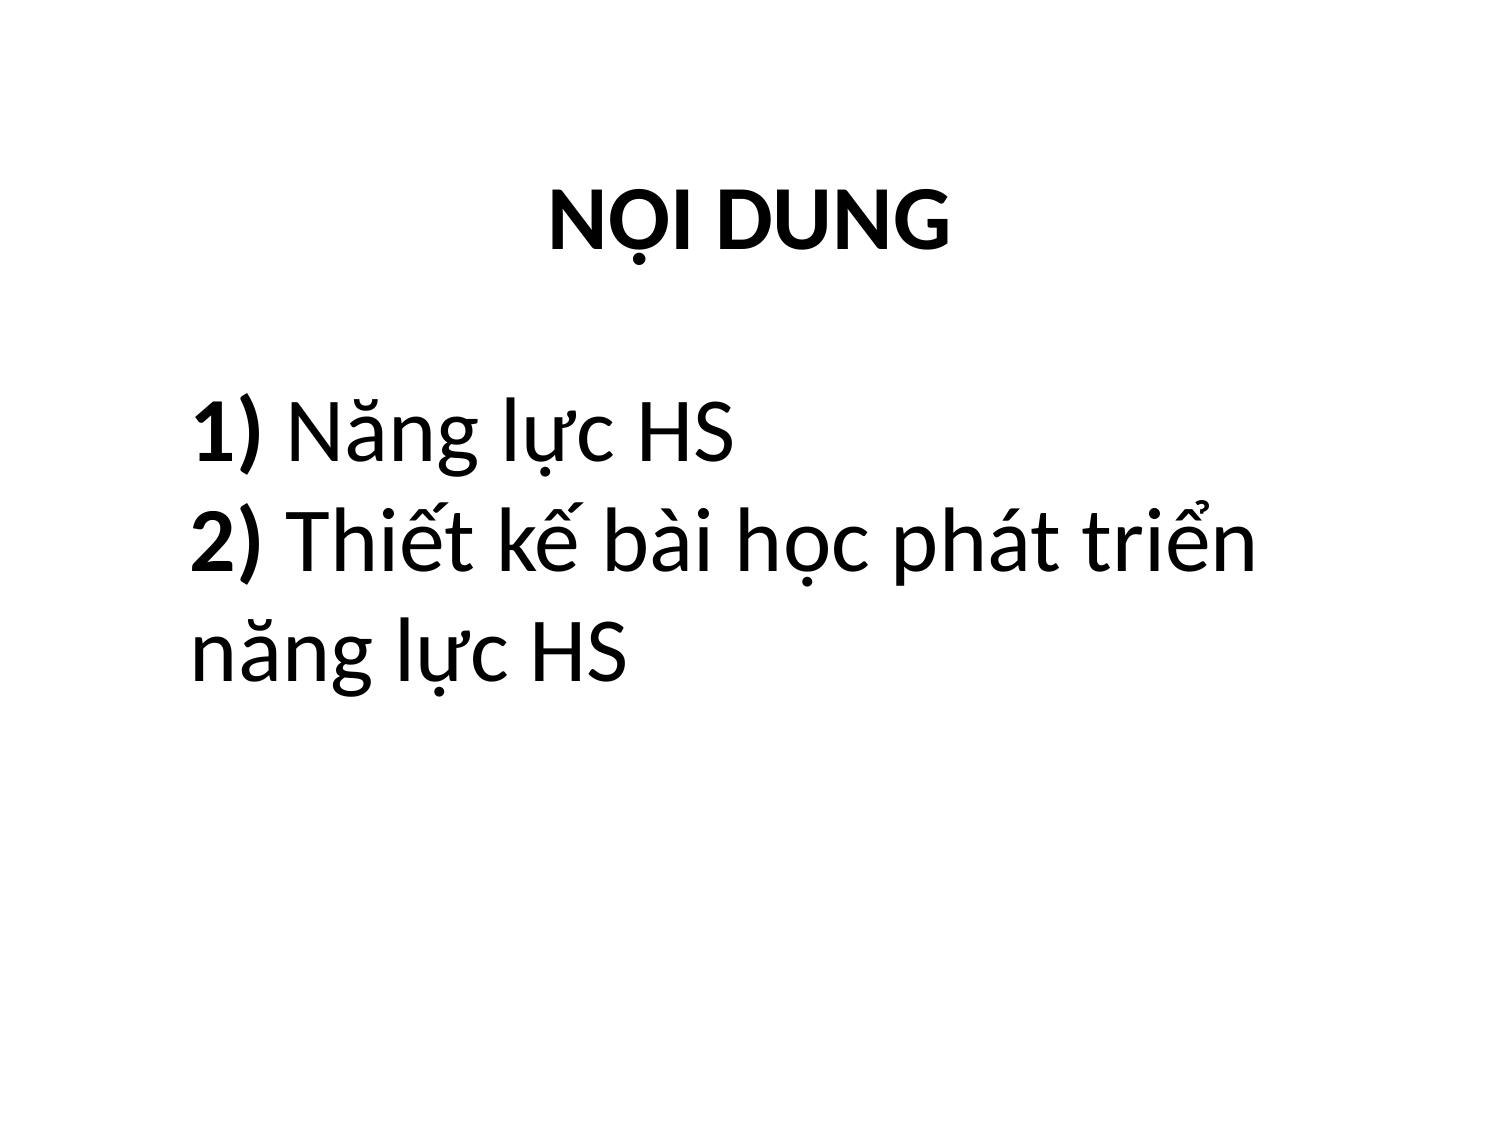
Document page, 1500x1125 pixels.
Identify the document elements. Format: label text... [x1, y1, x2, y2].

list 1) Năng lực HS 2) Thiết kế bài học phát triển năng lực HS [174, 362, 1425, 1025]
title NỘI DUNG [75, 87, 1425, 338]
